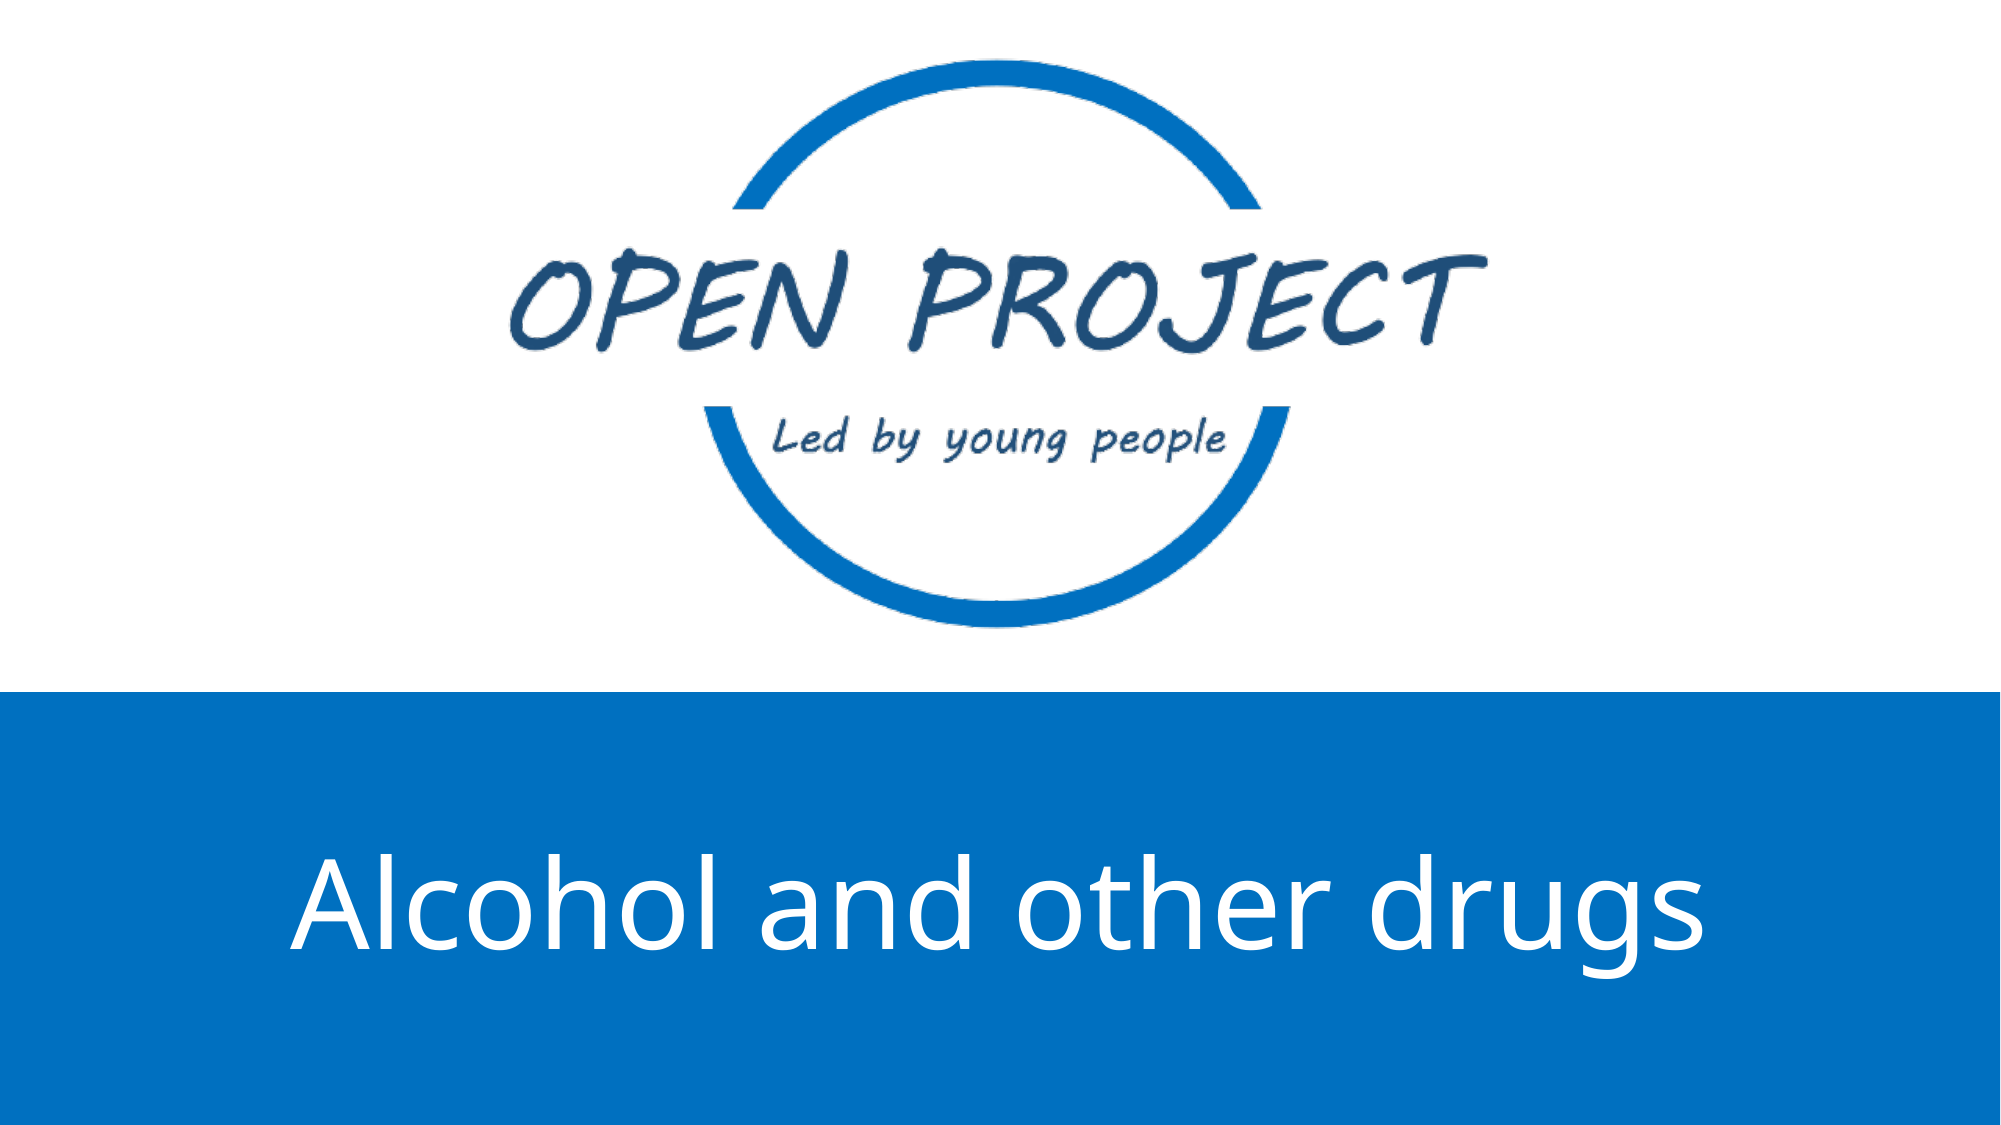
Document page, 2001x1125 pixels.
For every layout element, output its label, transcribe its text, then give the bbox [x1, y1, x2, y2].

title Alcohol and other drugs [137, 746, 1863, 1072]
picture [487, 45, 1513, 640]
